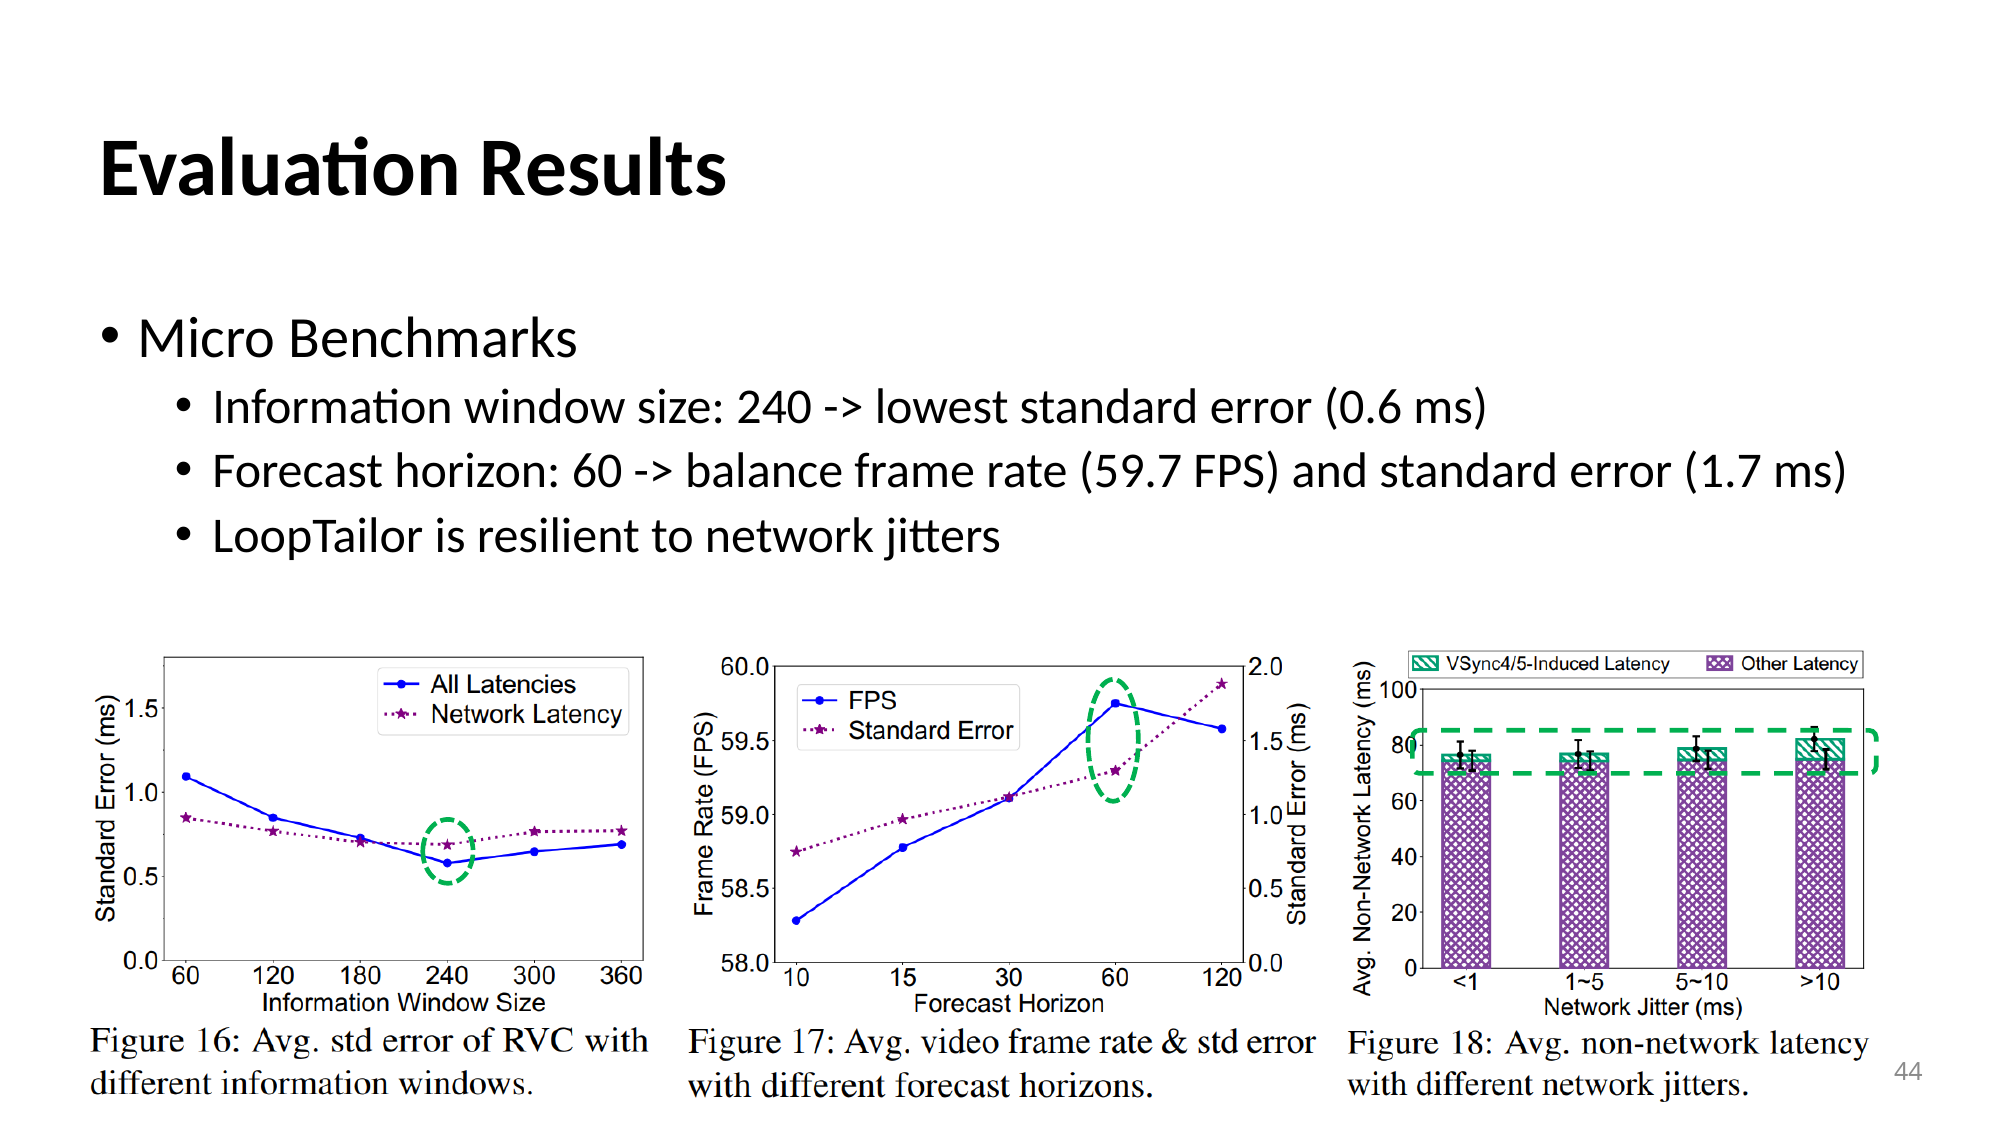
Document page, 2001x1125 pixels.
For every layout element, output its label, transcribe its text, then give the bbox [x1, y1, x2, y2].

picture [680, 640, 1322, 1107]
slide_number 44 [1877, 1042, 1938, 1103]
picture [1339, 640, 1877, 1107]
picture [80, 640, 662, 1107]
list Micro Benchmarks Information window size: 240 -> lowest standard error (0.6 ms) Forecast horizon: 60 -> balance frame rate (59.7 FPS) and standard error (1.7 ms) LoopTailor is resilient to network jitters [85, 299, 2000, 1085]
title Evaluation Results [85, 59, 1948, 278]
